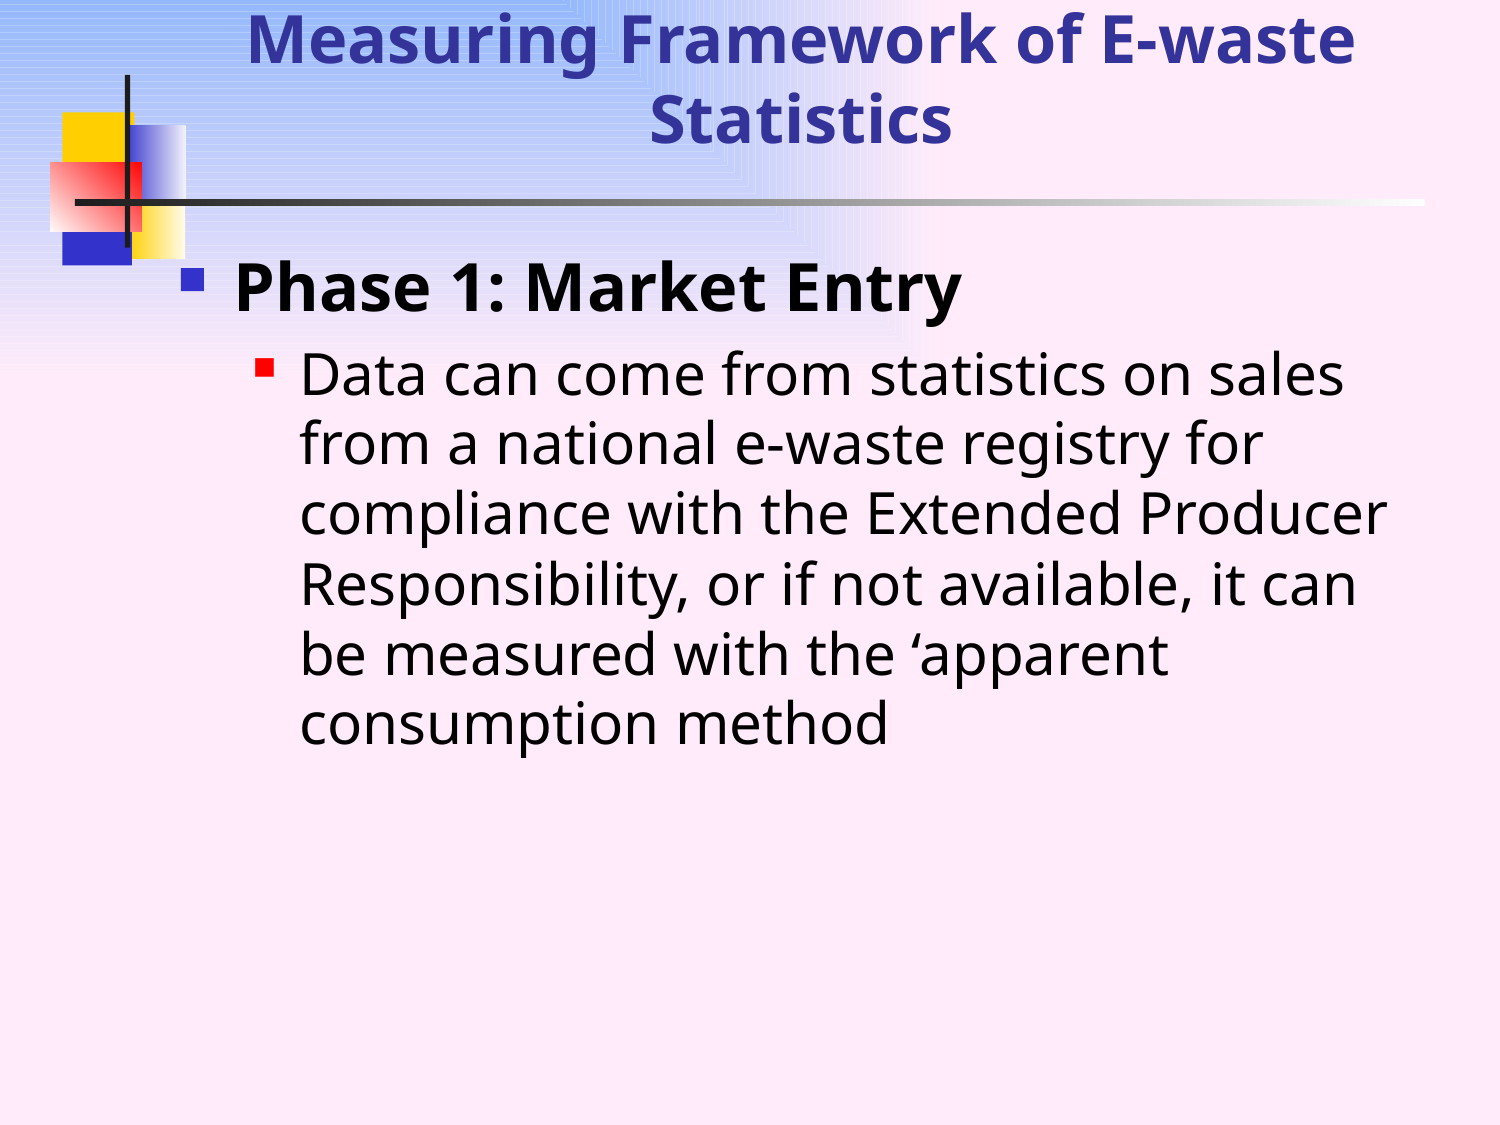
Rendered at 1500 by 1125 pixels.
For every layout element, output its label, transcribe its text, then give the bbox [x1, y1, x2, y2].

title Measuring Framework of E-waste Statistics [162, 0, 1442, 166]
list Phase 1: Market Entry Data can come from statistics on sales from a national e-waste registry for compliance with the Extended Producer Responsibility, or if not available, it can be measured with the ‘apparent consumption method [162, 237, 1438, 913]
